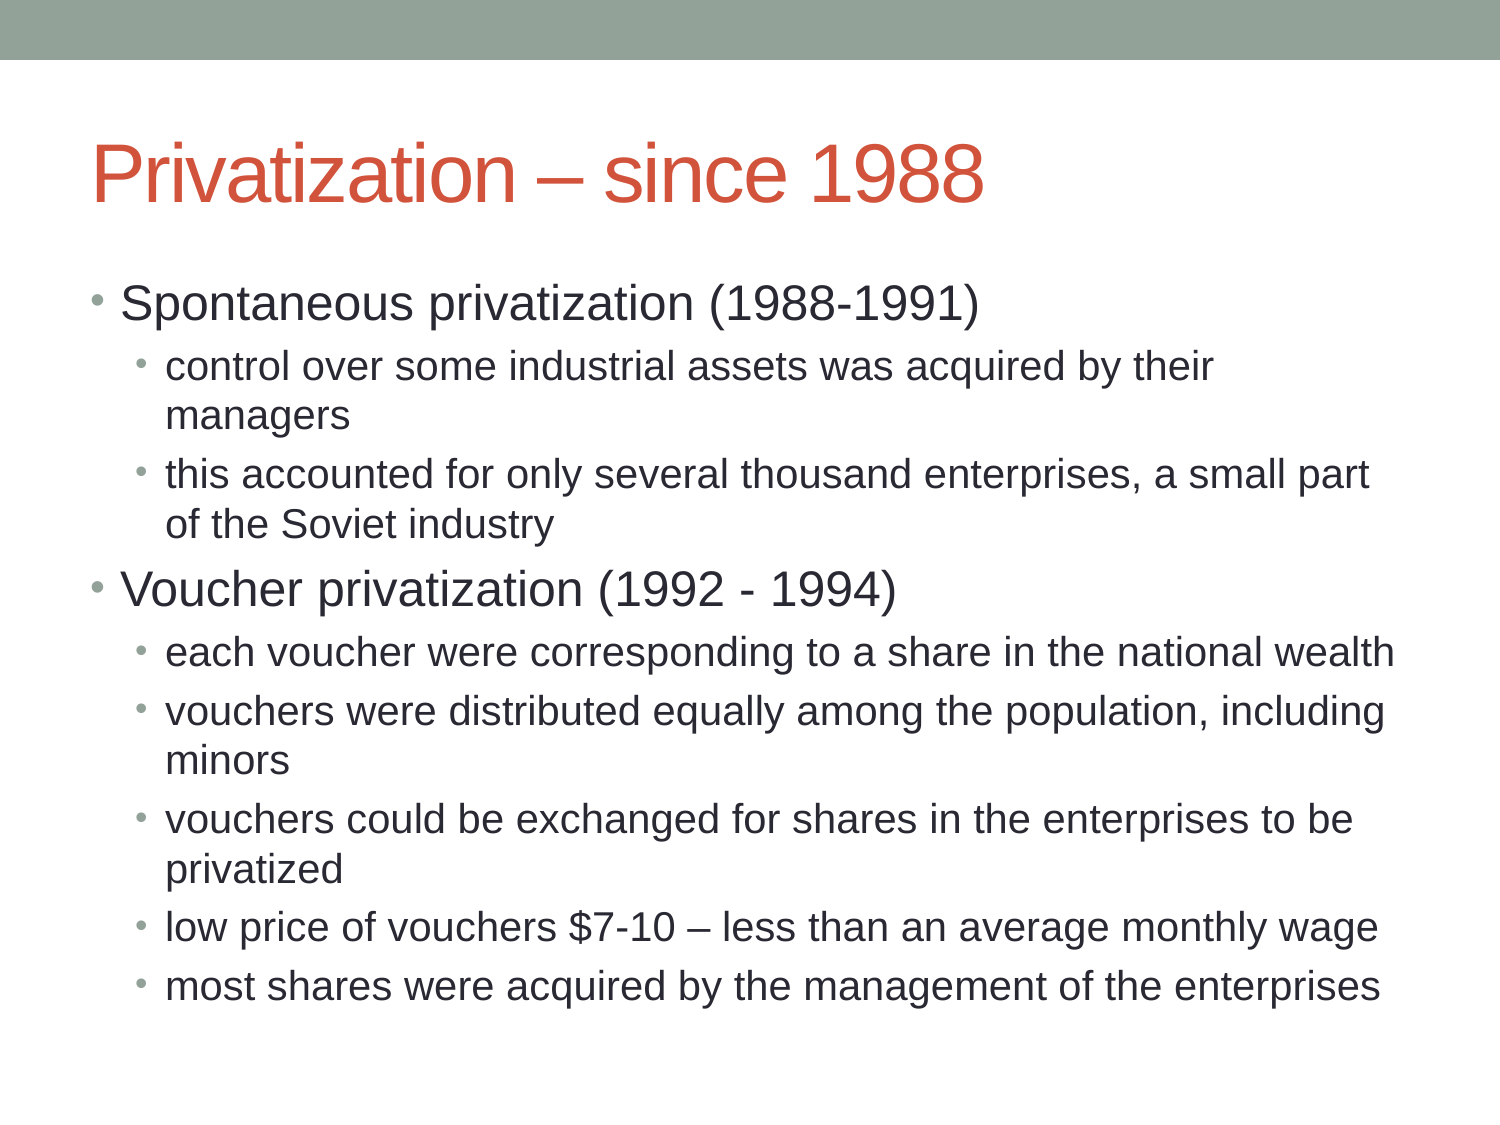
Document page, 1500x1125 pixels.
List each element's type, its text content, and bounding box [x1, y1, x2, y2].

list Spontaneous privatization (1988-1991) control over some industrial assets was acquired by their managers this accounted for only several thousand enterprises, a small part of the Soviet industry Voucher privatization (1992 - 1994) each voucher were corresponding to a share in the national wealth vouchers were distributed equally among the population, including minors vouchers could be exchanged for shares in the enterprises to be privatized low price of vouchers $7-10 – less than an average monthly wage most shares were acquired by the management of the enterprises [74, 262, 1426, 1063]
title Privatization – since 1988 [75, 87, 1425, 250]
